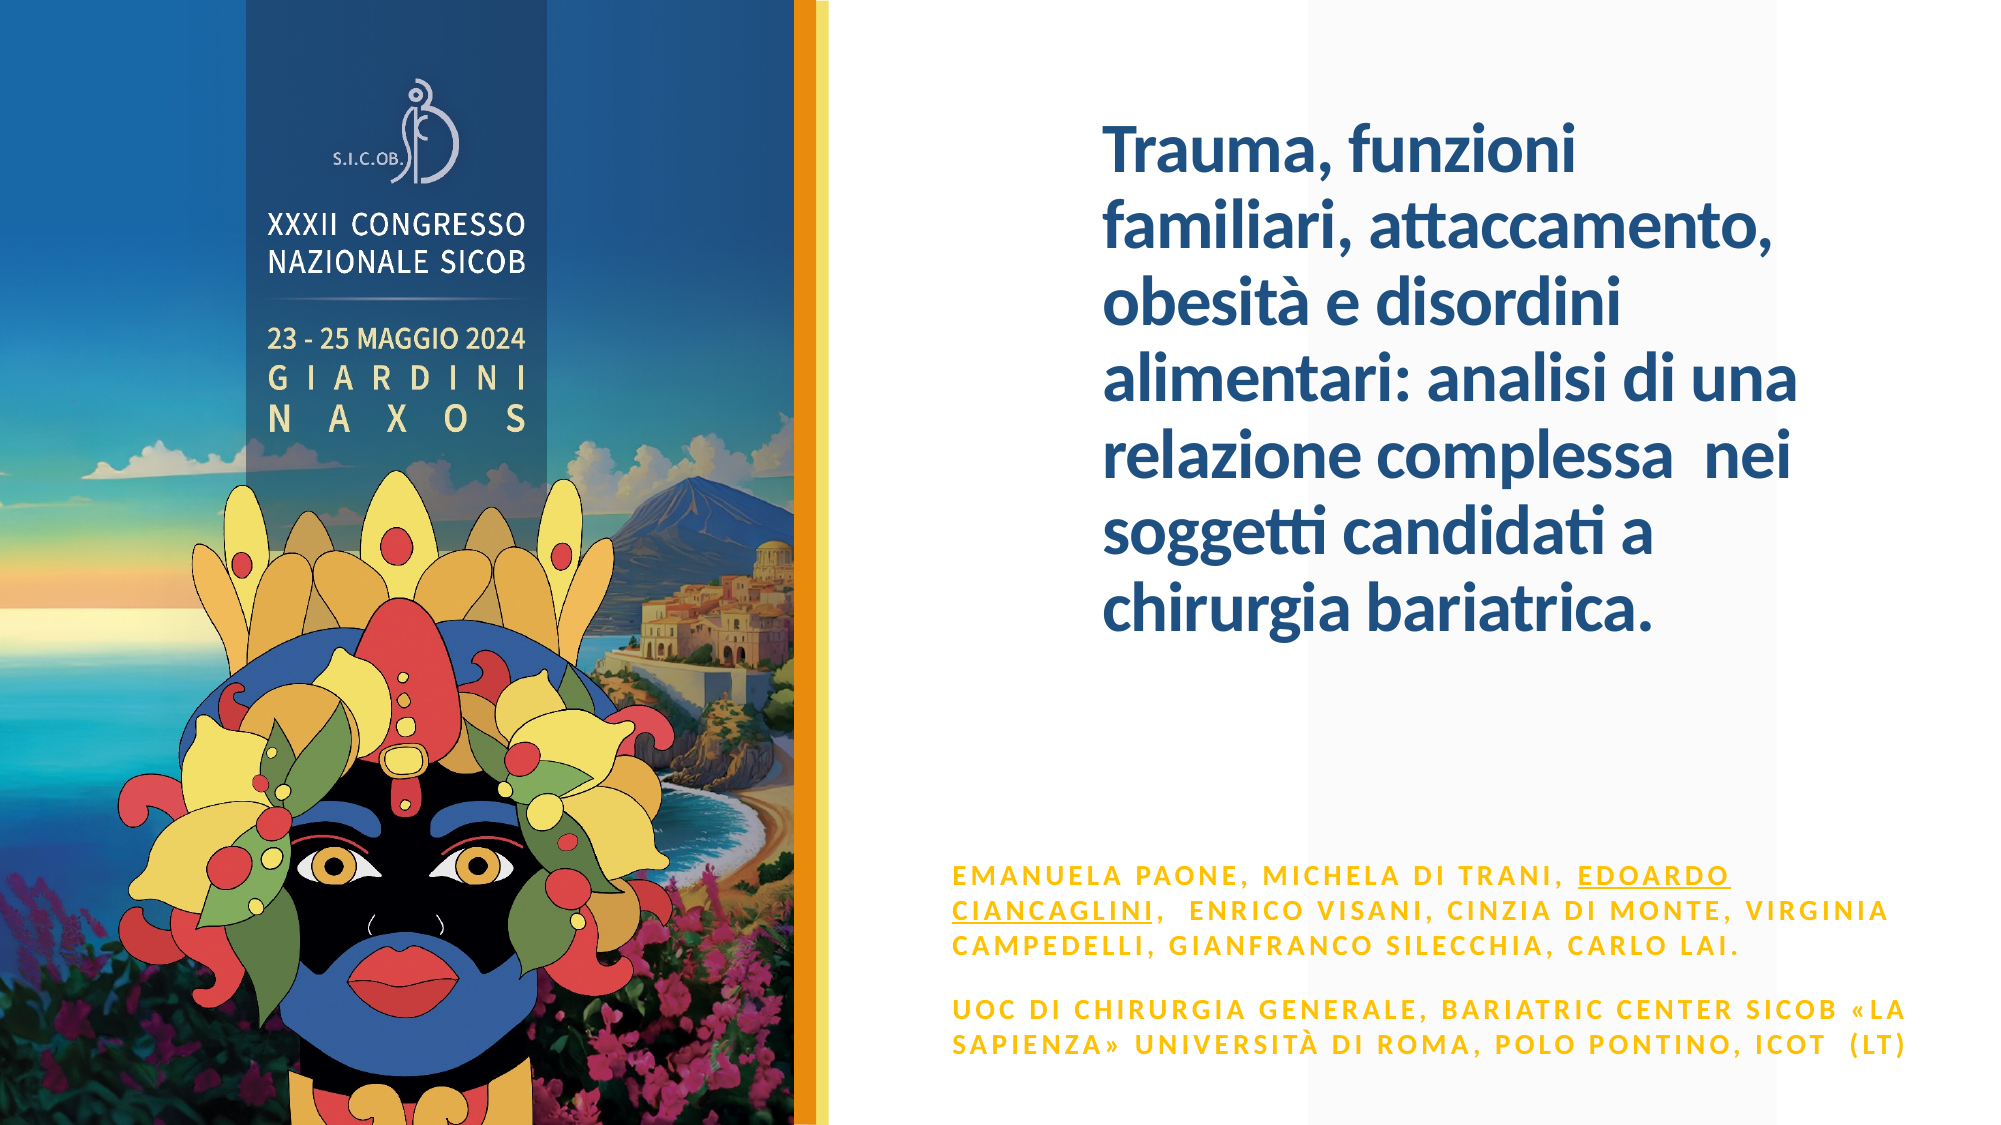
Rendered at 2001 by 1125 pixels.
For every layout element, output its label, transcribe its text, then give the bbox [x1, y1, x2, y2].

picture [0, 0, 794, 1125]
text_box Trauma, funzioni familiari, attaccamento, obesità e disordini alimentari: analisi di una relazione complessa nei soggetti candidati a chirurgia bariatrica. [1087, 124, 1830, 654]
text_box Emanuela Paone, Michela Di Trani, EDOARDO CIANCAGLINI, Enrico Visani, Cinzia Di Monte, Virginia Campedelli, Gianfranco Silecchia, Carlo Lai. UOC DI CHIRURGIA GENERALE, Bariatric center SICOB «LA SAPIENZA» università di roma, POLO PONTINO, ICOT (lt) [937, 739, 1936, 950]
